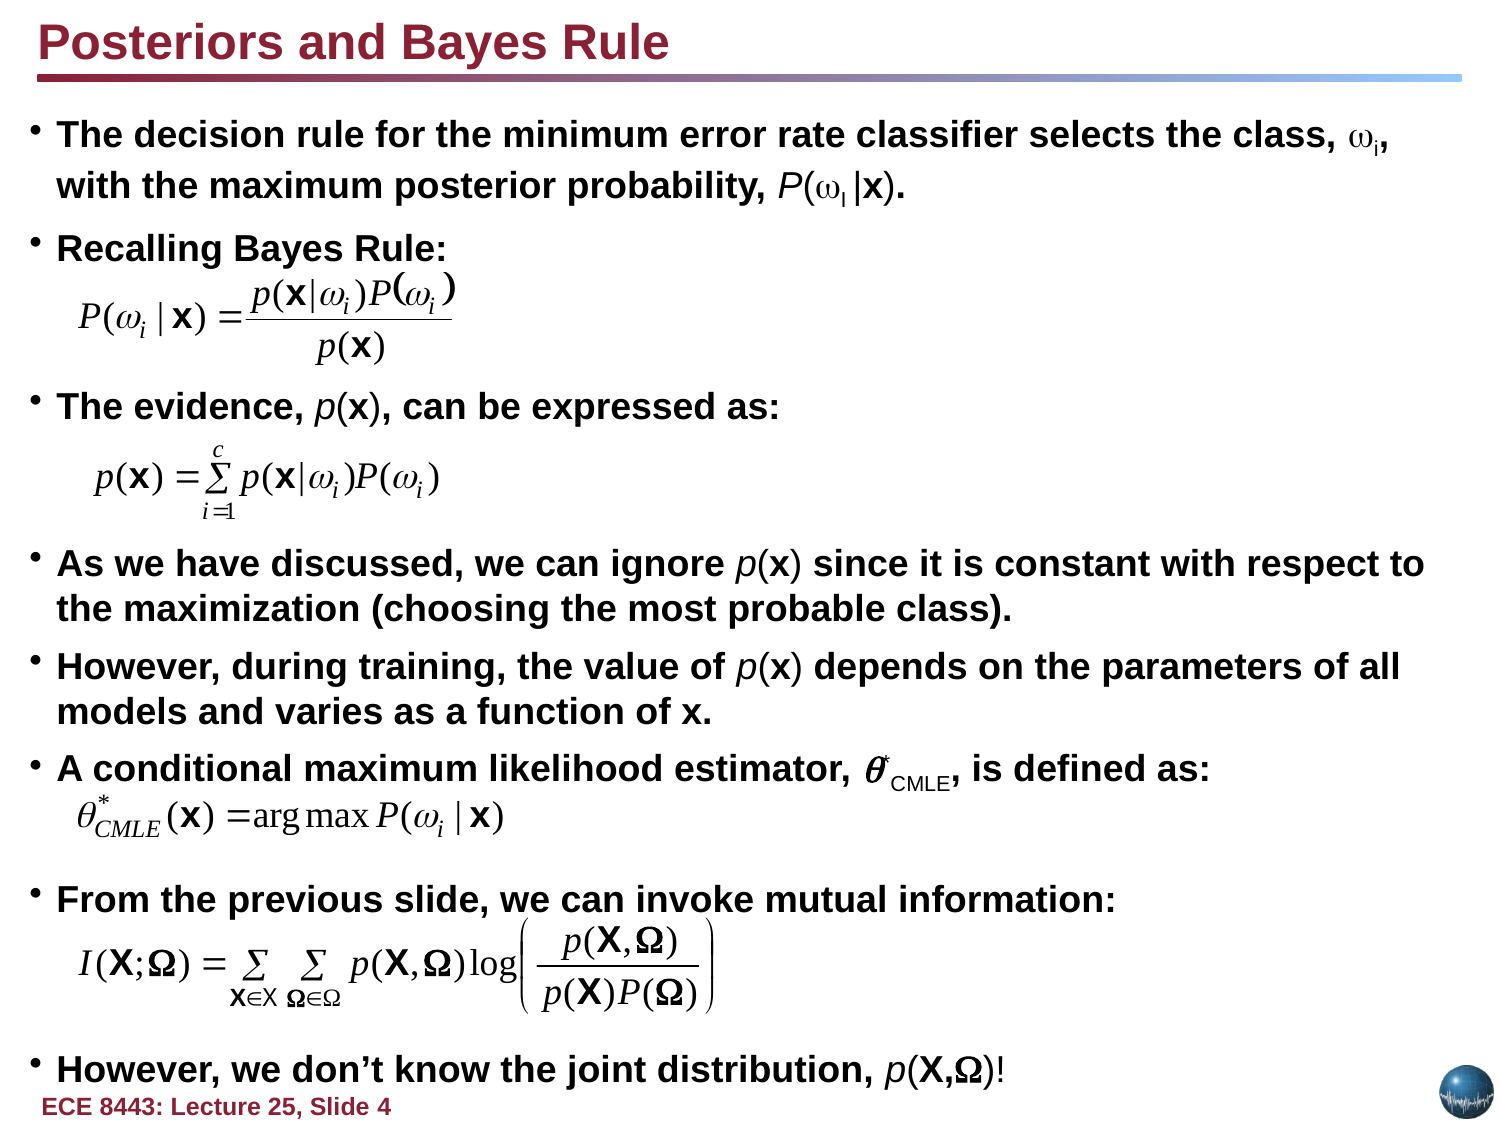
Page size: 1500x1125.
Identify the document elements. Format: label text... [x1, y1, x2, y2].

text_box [73, 785, 510, 843]
text_box The decision rule for the minimum error rate classifier selects the class, i, with the maximum posterior probability, P(I |x). Recalling Bayes Rule: The evidence, p(x), can be expressed as: As we have discussed, we can ignore p(x) since it is constant with respect to the maximization (choosing the most probable class). However, during training, the value of p(x) depends on the parameters of all models and varies as a function of x. A conditional maximum likelihood estimator, *CMLE, is defined as: From the previous slide, we can invoke mutual information: However, we don’t know the joint distribution, p(X,)! [29, 109, 1463, 999]
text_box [73, 272, 458, 371]
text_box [86, 432, 444, 527]
text_box Posteriors and Bayes Rule [37, 9, 1163, 70]
picture [1439, 1065, 1494, 1119]
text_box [73, 912, 722, 1020]
